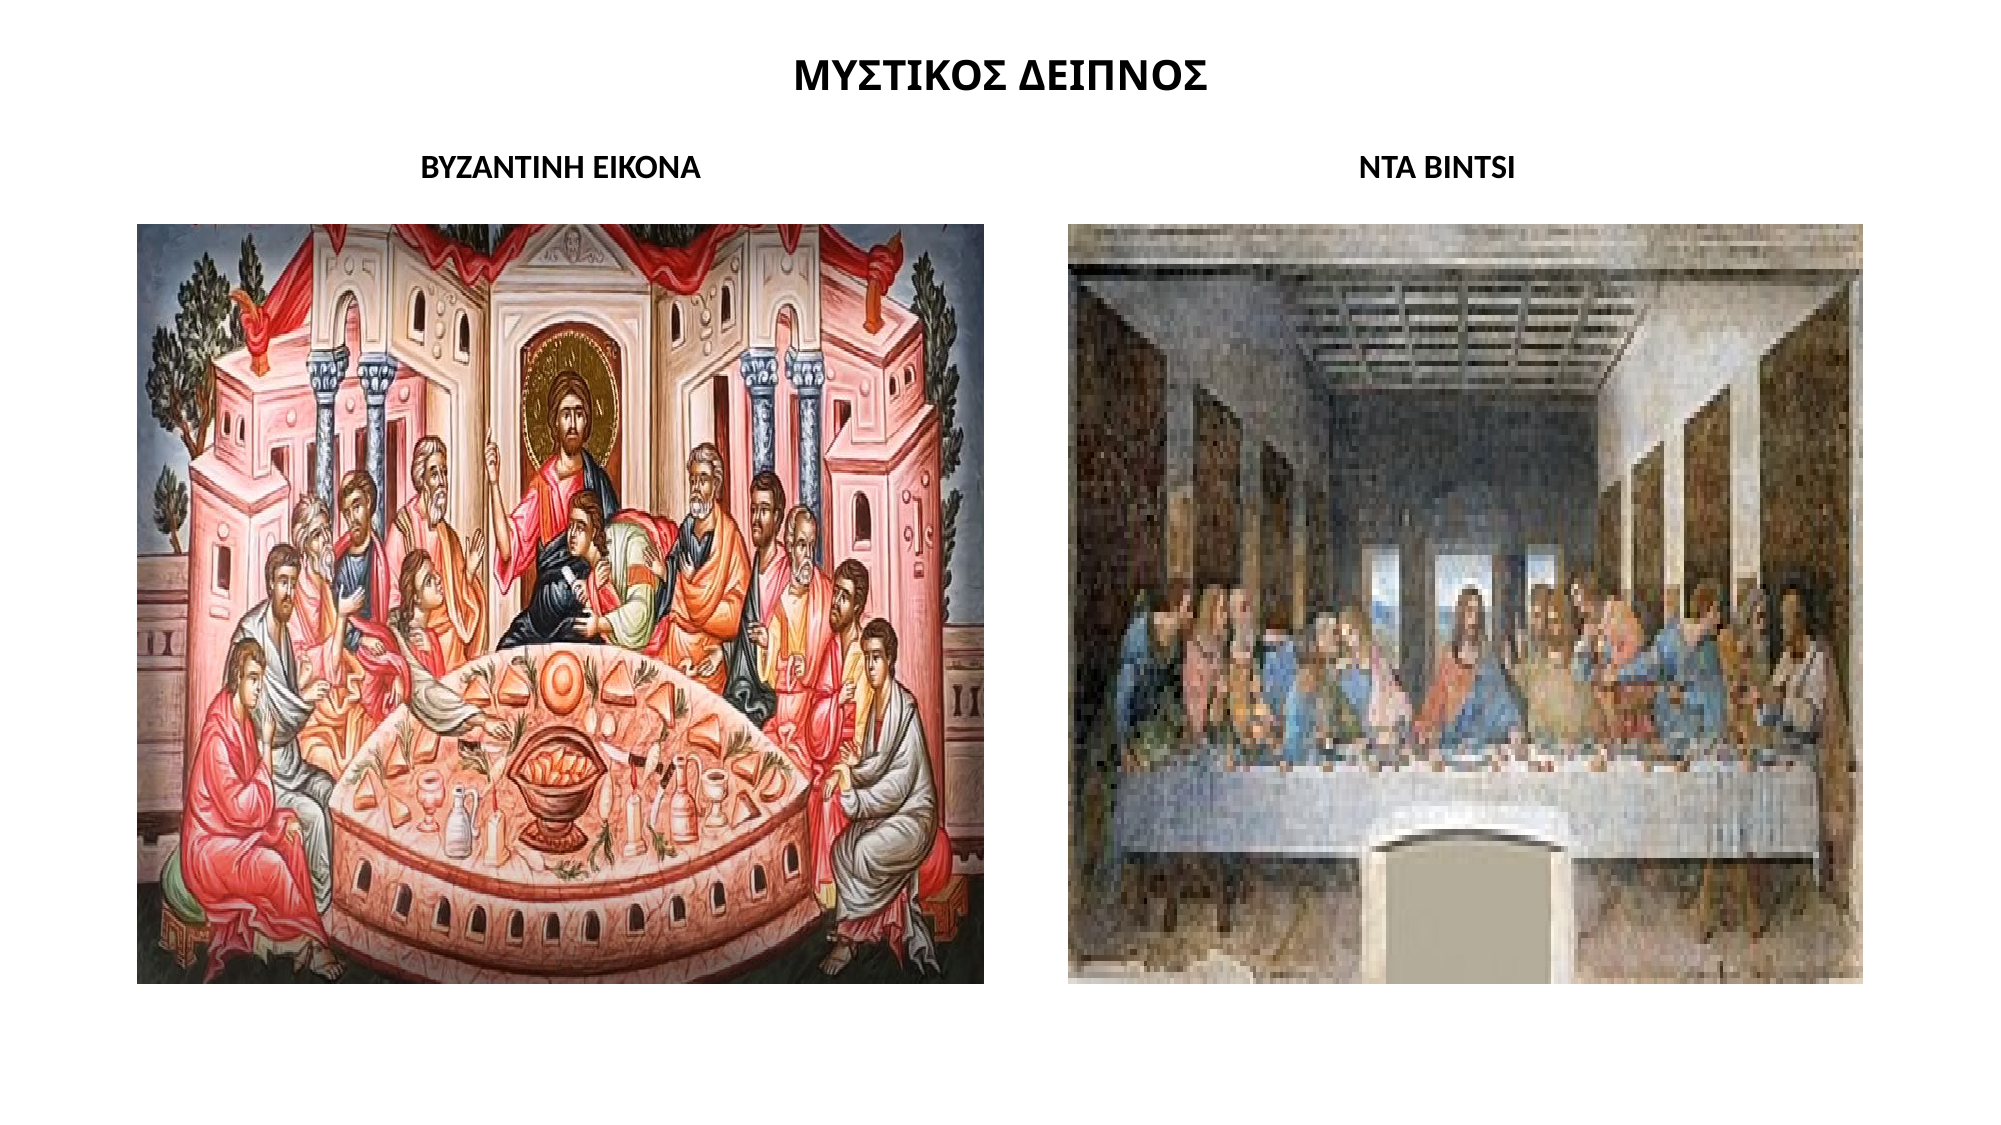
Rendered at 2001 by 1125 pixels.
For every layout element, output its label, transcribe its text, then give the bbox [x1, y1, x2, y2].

title ΜΥΣΤΙΚΟΣ ΔΕΙΠΝΟΣ [137, 59, 1863, 94]
list NTA BINTSI [1012, 141, 1863, 194]
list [1068, 224, 1863, 984]
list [137, 224, 984, 984]
list BYZANTINH EIKONA [137, 141, 984, 194]
